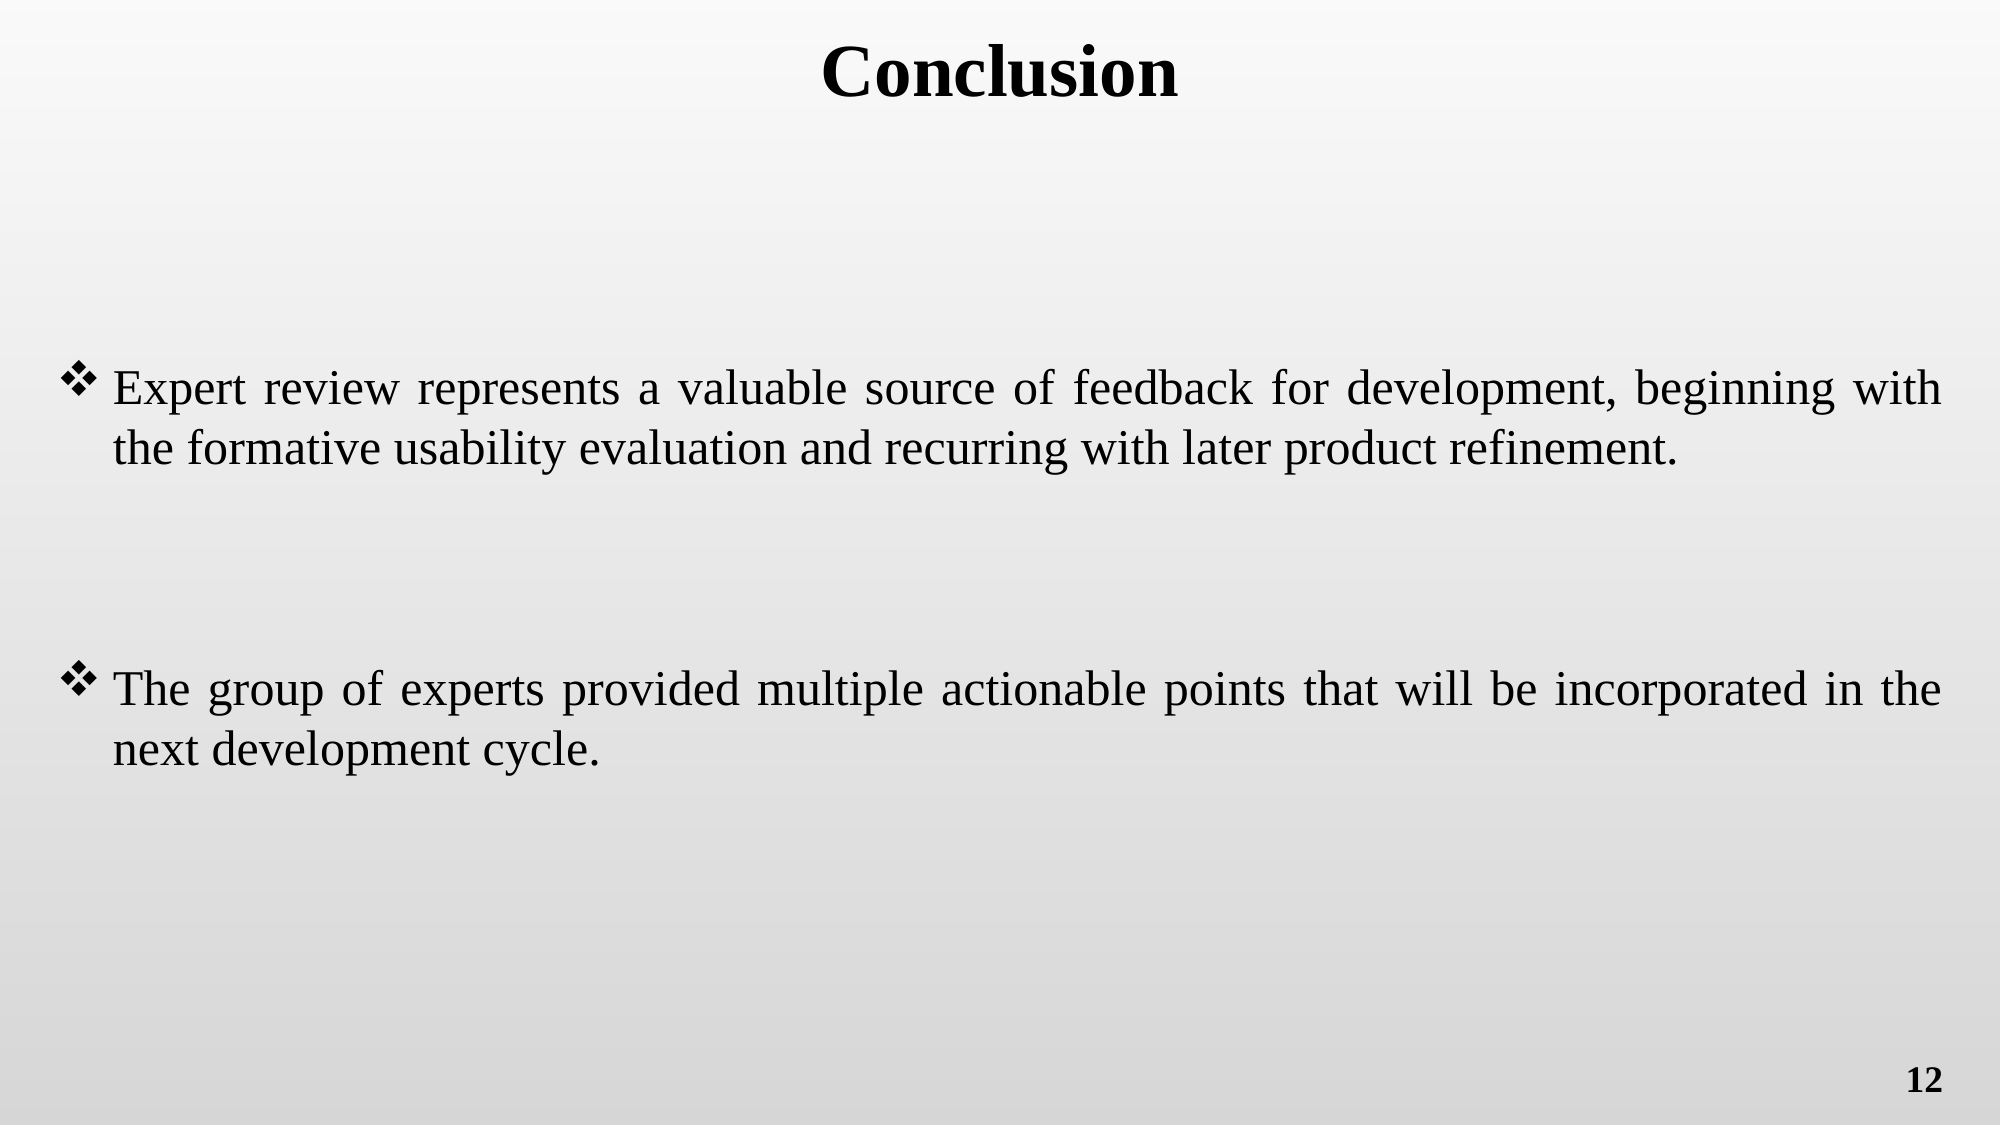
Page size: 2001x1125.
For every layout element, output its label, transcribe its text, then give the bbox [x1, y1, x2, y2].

text_box Conclusion [805, 14, 1195, 119]
slide_number 12 [1508, 1047, 1959, 1108]
text_box Expert review represents a valuable source of feedback for development, beginning with the formative usability evaluation and recurring with later product refinement. The group of experts provided multiple actionable points that will be incorporated in the next development cycle. [41, 347, 1959, 783]
